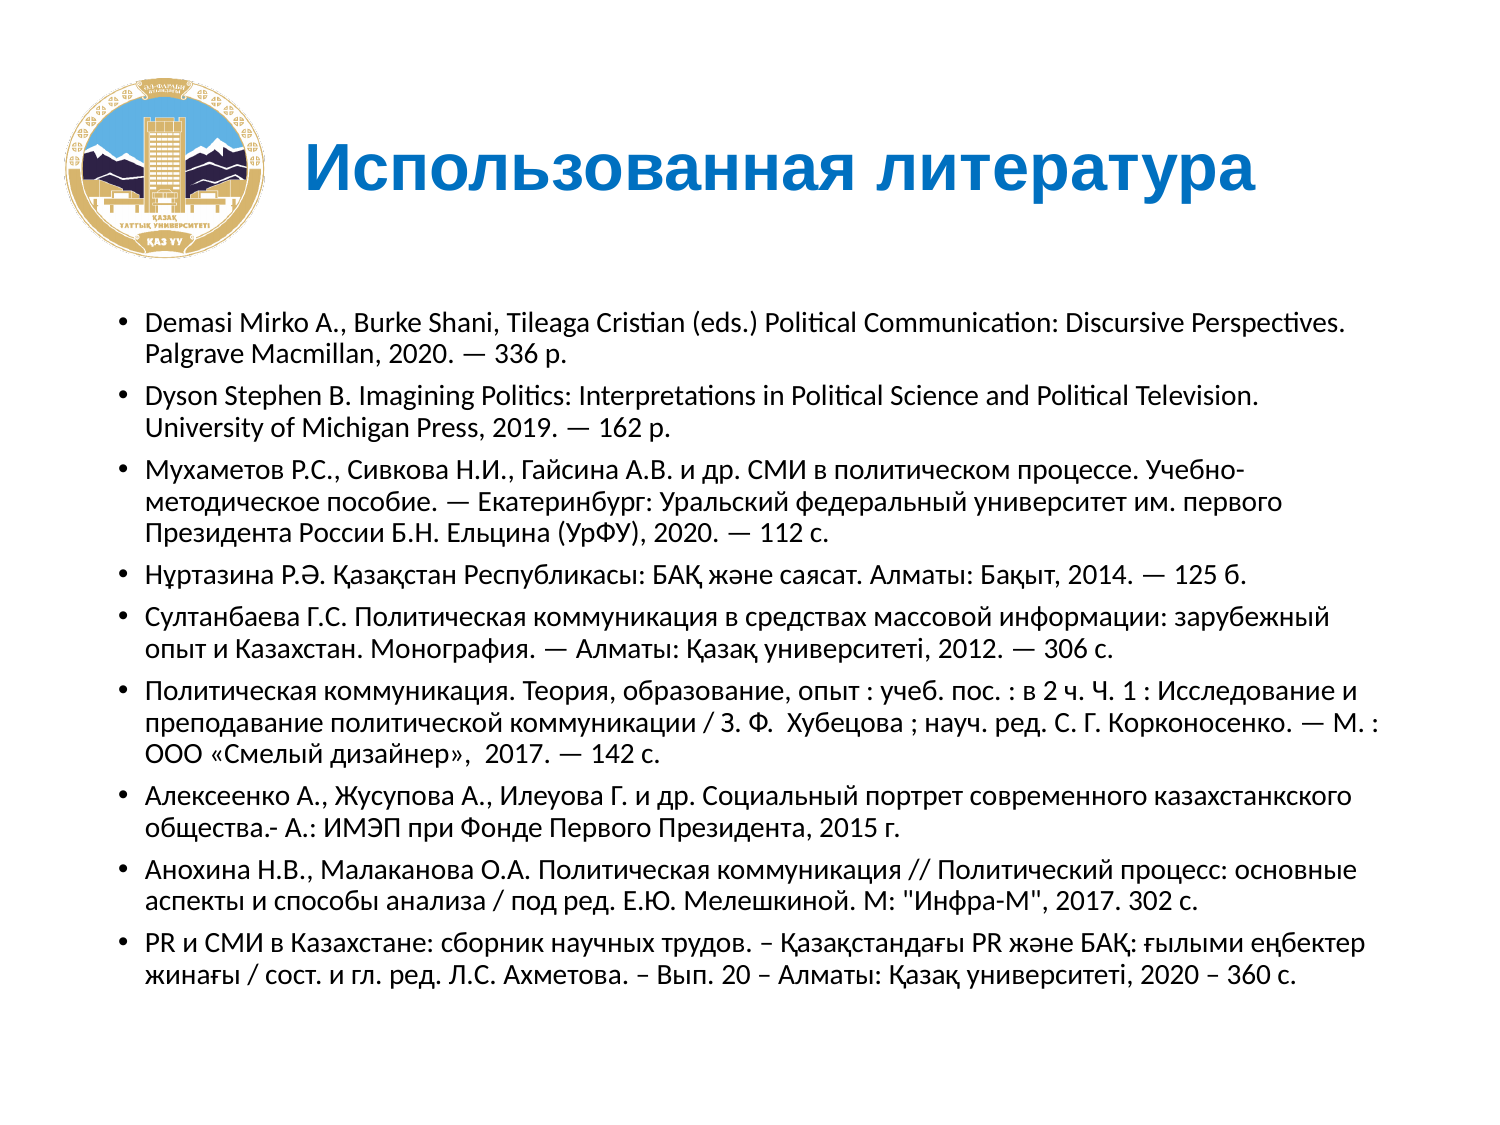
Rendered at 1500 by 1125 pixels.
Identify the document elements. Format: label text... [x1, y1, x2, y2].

title Использованная литература [289, 59, 1397, 278]
list Demasi Mirko A., Burke Shani, Tileaga Cristian (eds.) Political Communication: Discursive Perspectives. Palgrave Macmillan, 2020. — 336 p. Dyson Stephen B. Imagining Politics: Interpretations in Political Science and Political Television. University of Michigan Press, 2019. — 162 p. Мухаметов Р.С., Сивкова Н.И., Гайсина А.В. и др. СМИ в политическом процессе. Учебно-методическое пособие. — Екатеринбург: Уральский федеральный университет им. первого Президента России Б.Н. Ельцина (УрФУ), 2020. — 112 с. Нұртазина Р.Ә. Қазақстан Республикасы: БАҚ және саясат. Алматы: Бақыт, 2014. — 125 б. Султанбаева Г.С. Политическая коммуникация в средствах массовой информации: зарубежный опыт и Казахстан. Монография. — Алматы: Қазақ университеті, 2012. — 306 с. Политическая коммуникация. Теория, образование, опыт : учеб. пос. : в 2 ч. Ч. 1 : Исследование и преподавание политической коммуникации / З. Ф. Хубецова ; науч. ред. С. Г. Корконосенко. — М. : ООО «Смелый дизайнер», 2017. — 142 с. Алексеенко А., Жусупова А., Илеуова Г. и др. Социальный портрет современного казахстанкского общества.- А.: ИМЭП при Фонде Первого Президента, 2015 г. Анохина Н.В., Малаканова О.А. Политическая коммуникация // Политический процесс: основные аспекты и способы анализа / под ред. Е.Ю. Мелешкиной. М: "Инфра-М", 2017. 302 с. PR и СМИ в Казахстане: сборник научных трудов. – Қазақстандағы PR және БАҚ: ғылыми еңбектер жинағы / сост. и гл. ред. Л.С. Ахметова. – Вып. 20 – Алматы: Қазақ университеті, 2020 – 360 с. [103, 299, 1397, 1014]
picture [64, 78, 265, 259]
